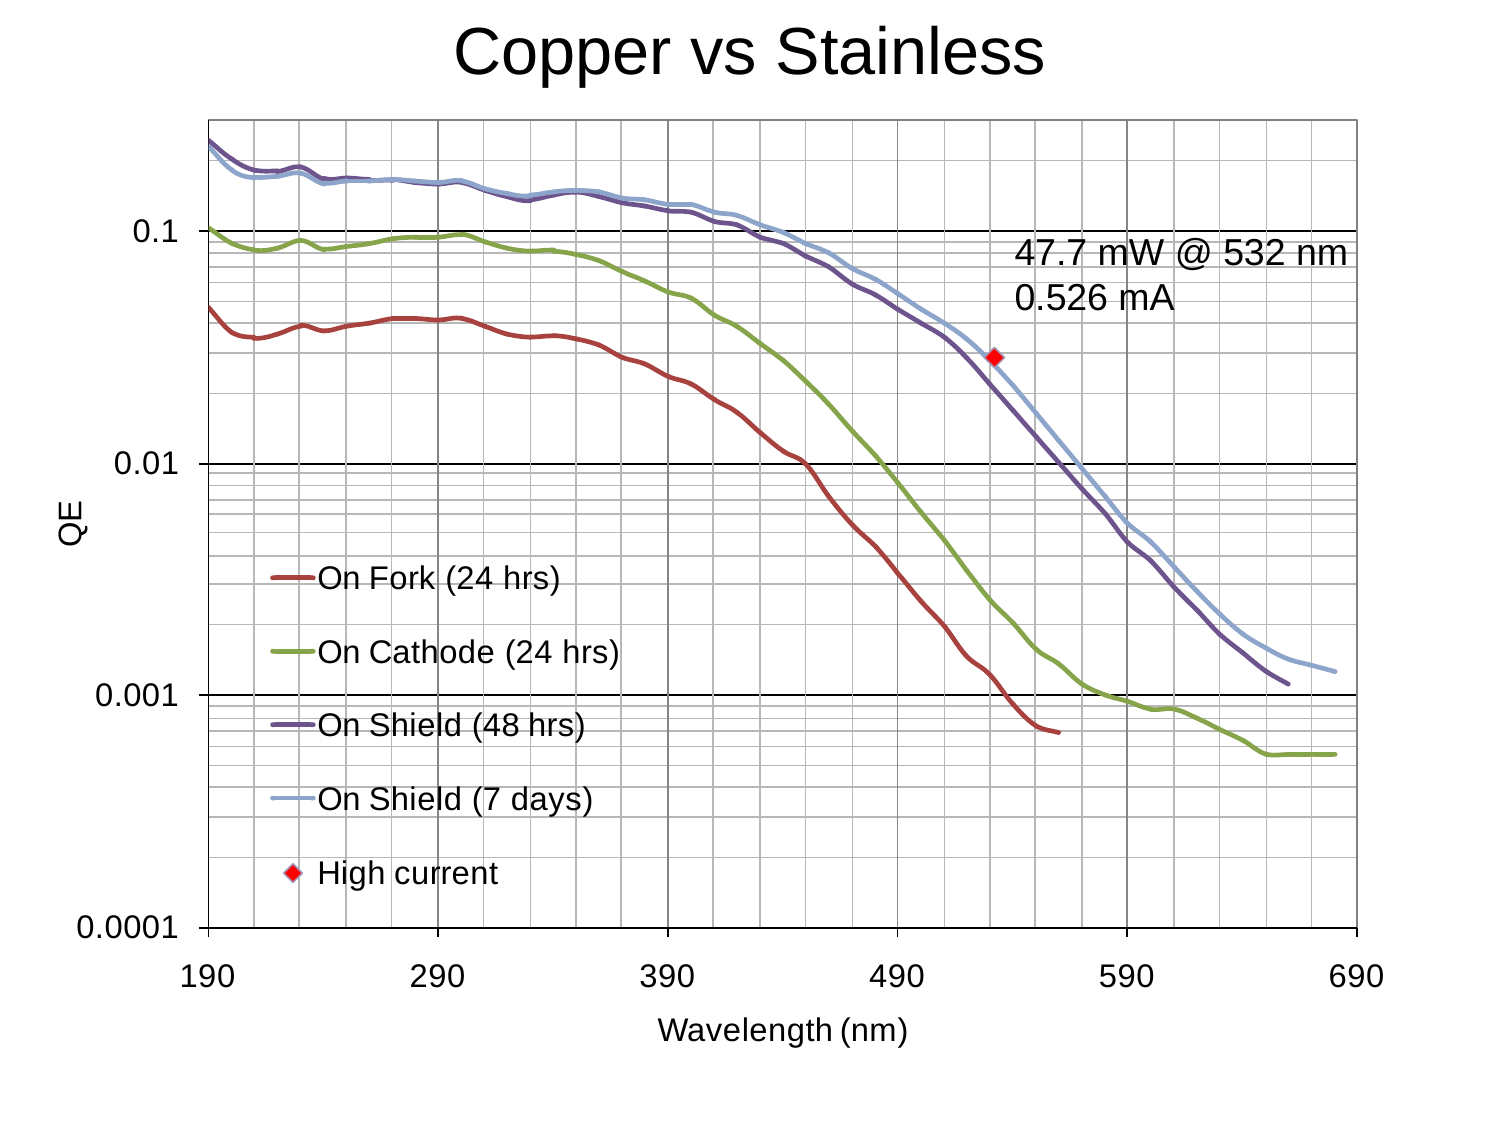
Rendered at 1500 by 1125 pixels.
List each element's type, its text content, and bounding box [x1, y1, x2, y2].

title Copper vs Stainless [74, 0, 1426, 94]
picture [45, 95, 1455, 1056]
